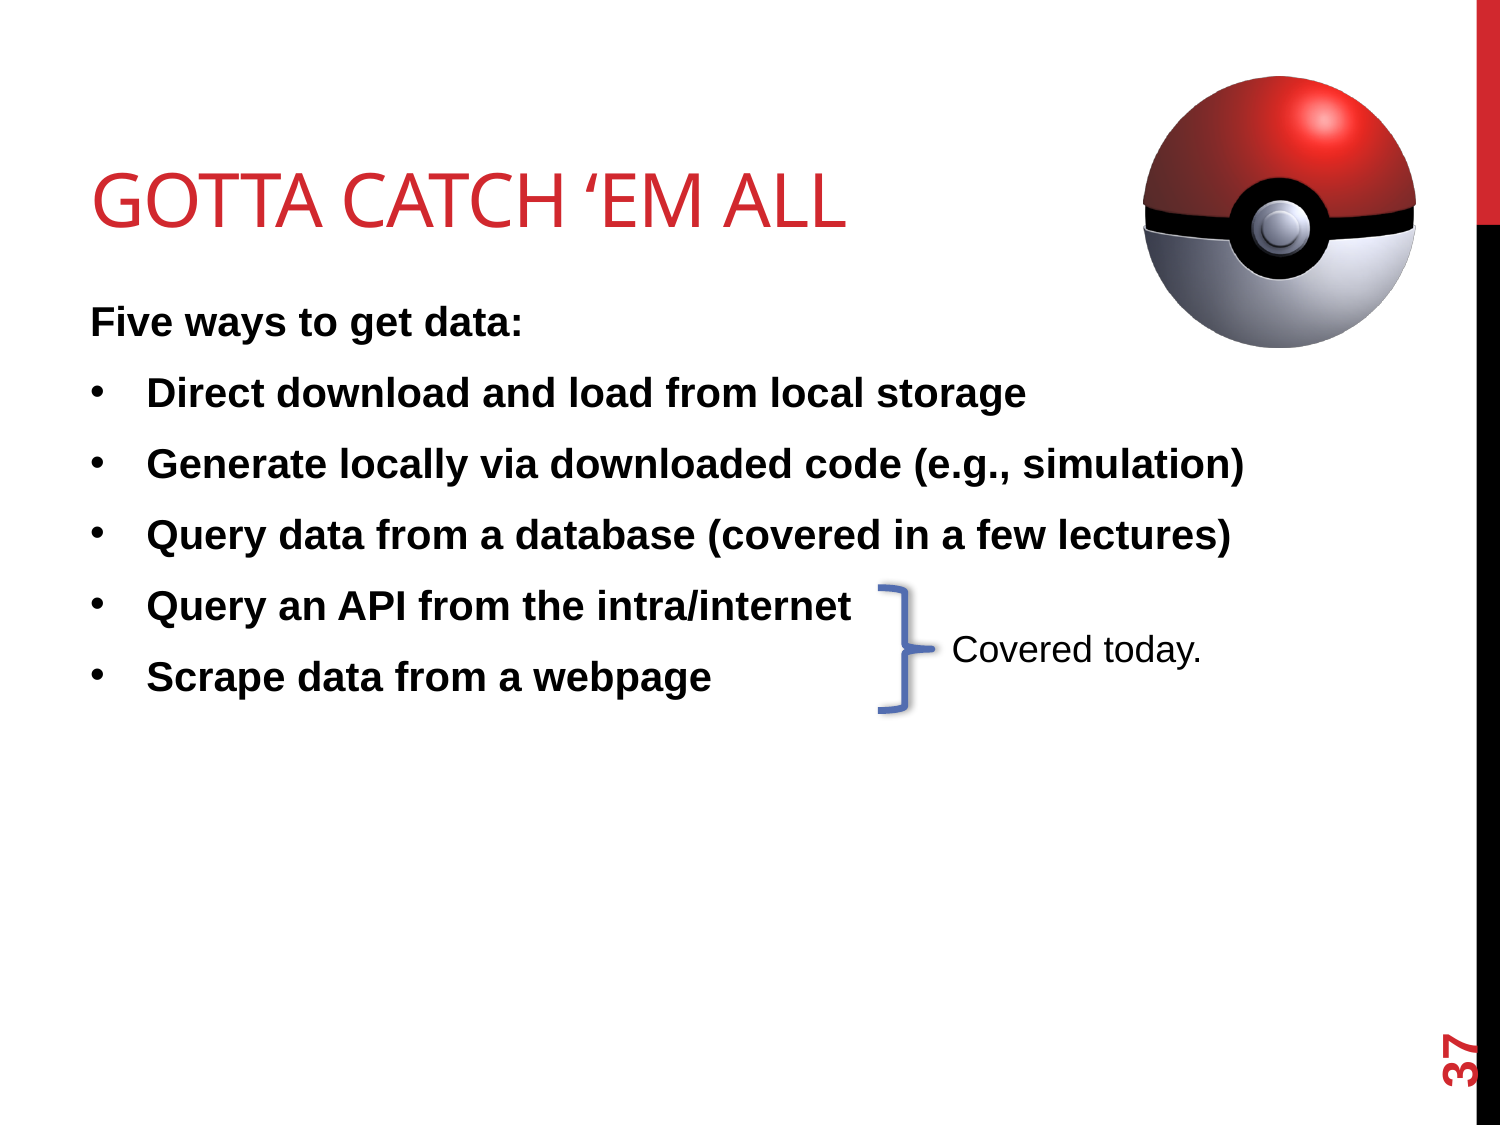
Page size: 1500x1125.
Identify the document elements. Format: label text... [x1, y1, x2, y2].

title GotTa Catch ‘Em All [75, 25, 1031, 250]
picture [1142, 75, 1416, 349]
slide_number 37 [1427, 887, 1488, 1104]
list Five ways to get data: Direct download and load from local storage Generate locally via downloaded code (e.g., simulation) Query data from a database (covered in a few lectures) Query an API from the intra/internet Scrape data from a webpage [75, 287, 1325, 1005]
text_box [877, 587, 1361, 712]
